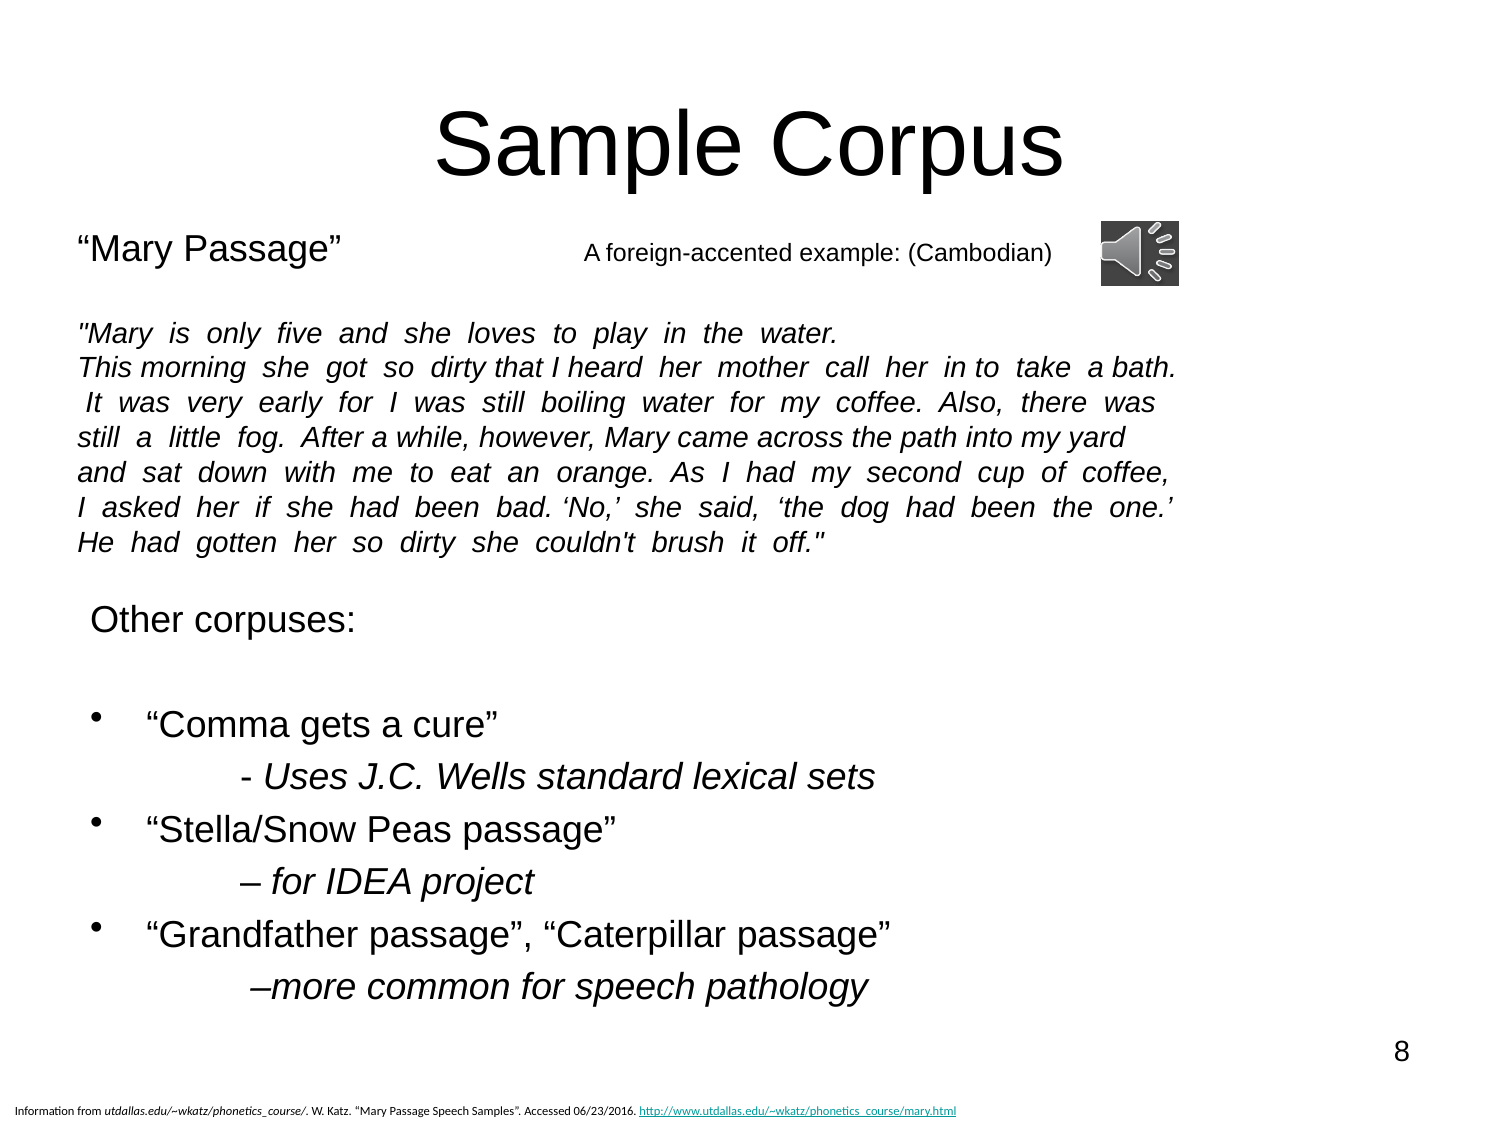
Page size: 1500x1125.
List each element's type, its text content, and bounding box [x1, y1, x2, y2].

text_box Information from utdallas.edu/~wkatz/phonetics_course/. W. Katz. “Mary Passage Speech Samples”. Accessed 06/23/2016. http://www.utdallas.edu/~wkatz/phonetics_course/mary.html [0, 1093, 1300, 1125]
list Other corpuses: “Comma gets a cure” - Uses J.C. Wells standard lexical sets “Stella/Snow Peas passage” – for IDEA project “Grandfather passage”, “Caterpillar passage” –more common for speech pathology [75, 587, 1398, 842]
title Sample Corpus [75, 45, 1425, 233]
text_box “Mary Passage” "Mary is only five and she loves to play in the water. This morning she got so dirty that I heard her mother call her in to take a bath. It was very early for I was still boiling water for my coffee. Also, there was still a little fog. After a while, however, Mary came across the path into my yard and sat down with me to eat an orange. As I had my second cup of coffee, I asked her if she had been bad. ‘No,’ she said, ‘the dog had been the one.’ He had gotten her so dirty she couldn't brush it off." [62, 216, 1196, 566]
picture [1099, 219, 1181, 288]
text_box A foreign-accented example: (Cambodian) [569, 229, 1076, 275]
slide_number 8 [1074, 1024, 1425, 1103]
